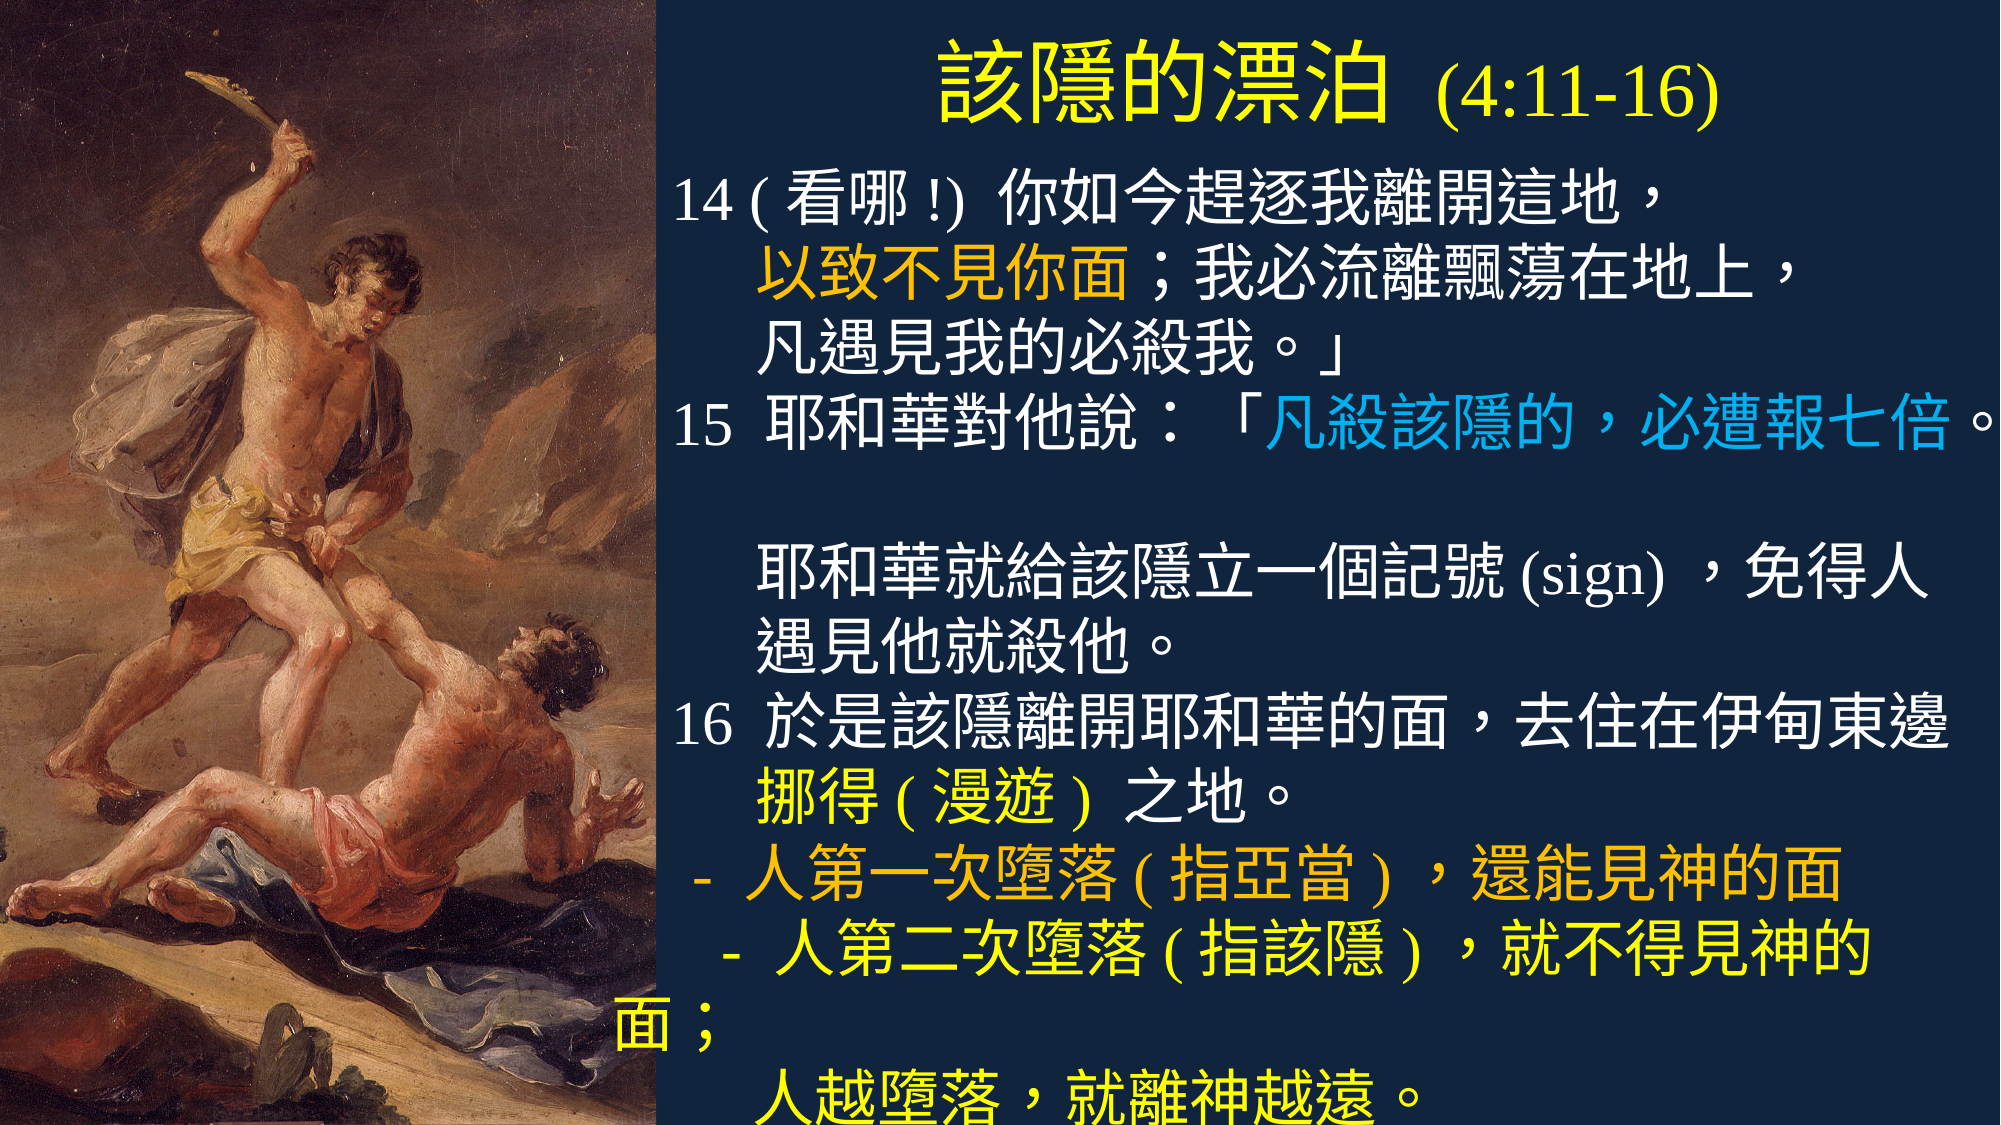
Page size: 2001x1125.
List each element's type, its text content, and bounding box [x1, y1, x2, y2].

title 該隱的漂泊 (4:11-16) [660, 0, 2000, 143]
text_box 14 (看哪!) 你如今趕逐我離開這地， 以致不見你面；我必流離飄蕩在地上， 凡遇見我的必殺我。」 15 耶和華對他說：「凡殺該隱的，必遭報七倍。 耶和華就給該隱立一個記號(sign)，免得人 遇見他就殺他。 16 於是該隱離開耶和華的面，去住在伊甸東邊 挪得(漫遊) 之地。 [660, 150, 2000, 840]
picture [0, 0, 657, 1125]
text_box - 人第一次墮落(指亞當)，還能見神的面 - 人第二次墮落(指該隱)，就不得見神的面； 人越墮落，就離神越遠。 [660, 827, 1941, 1125]
